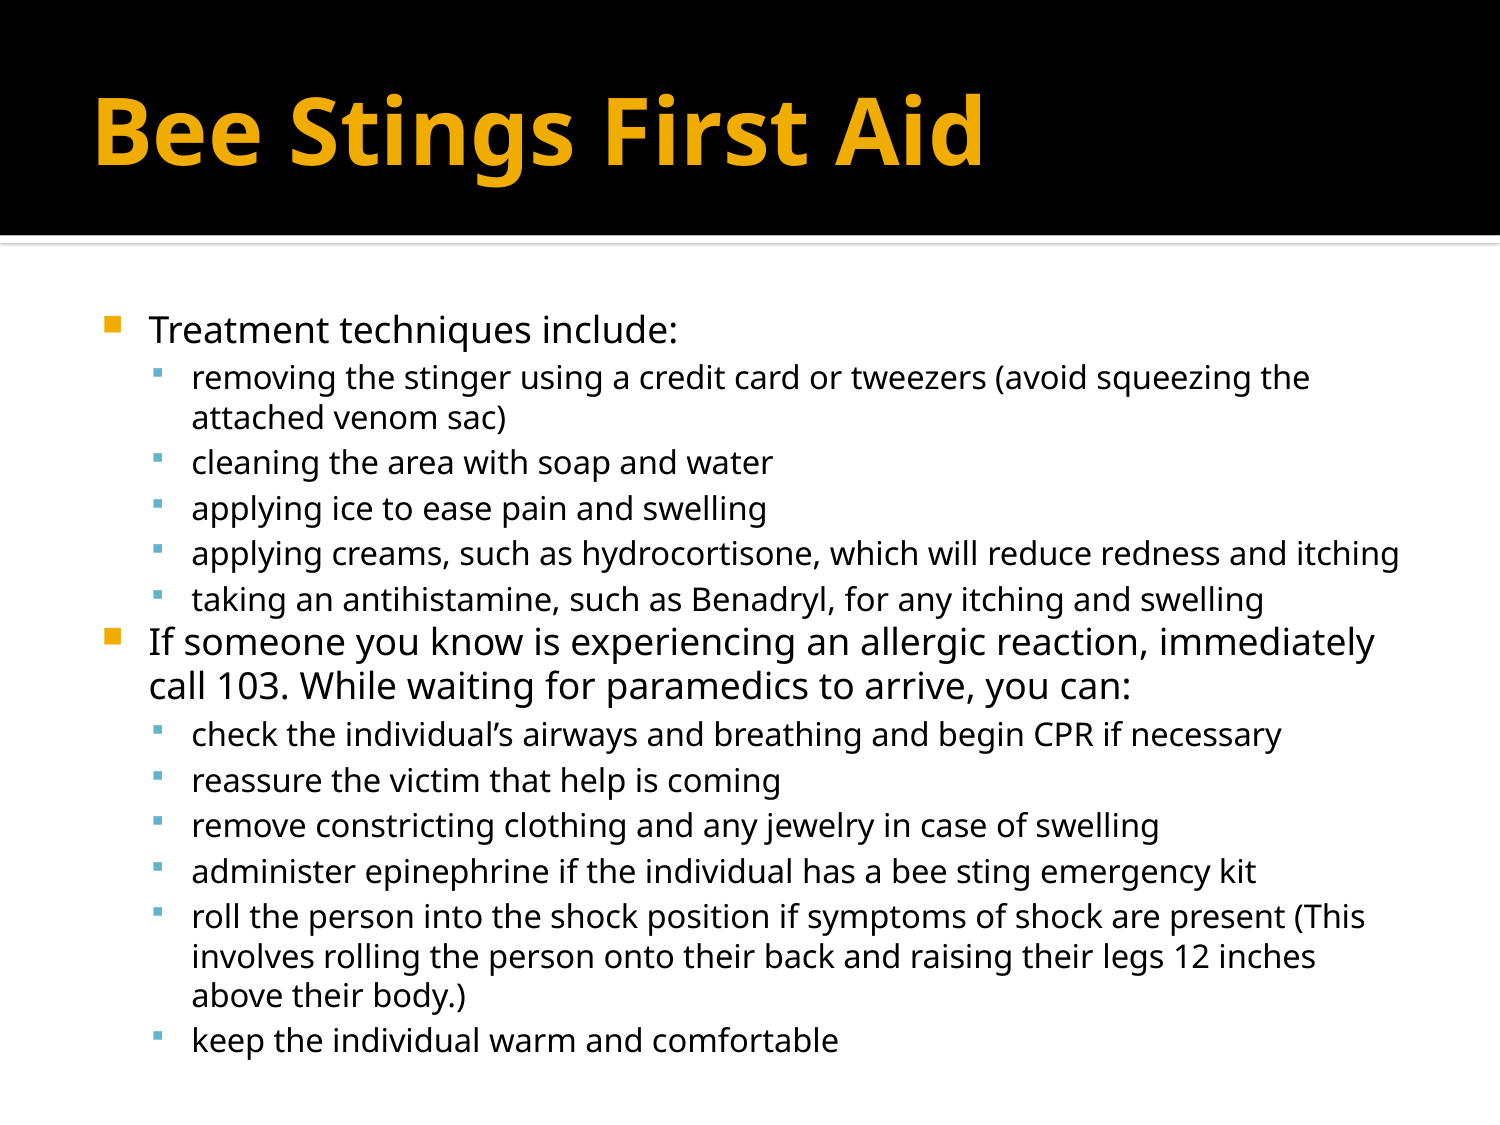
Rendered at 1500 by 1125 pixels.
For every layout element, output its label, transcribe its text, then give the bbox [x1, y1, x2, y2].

title Bee Stings First Aid [75, 25, 1425, 231]
list Treatment techniques include: removing the stinger using a credit card or tweezers (avoid squeezing the attached venom sac) cleaning the area with soap and water applying ice to ease pain and swelling applying creams, such as hydrocortisone, which will reduce redness and itching taking an antihistamine, such as Benadryl, for any itching and swelling If someone you know is experiencing an allergic reaction, immediately call 103. While waiting for paramedics to arrive, you can: check the individual’s airways and breathing and begin CPR if necessary reassure the victim that help is coming remove constricting clothing and any jewelry in case of swelling administer epinephrine if the individual has a bee sting emergency kit roll the person into the shock position if symptoms of shock are present (This involves rolling the person onto their back and raising their legs 12 inches above their body.) keep the individual warm and comfortable [75, 291, 1425, 1094]
